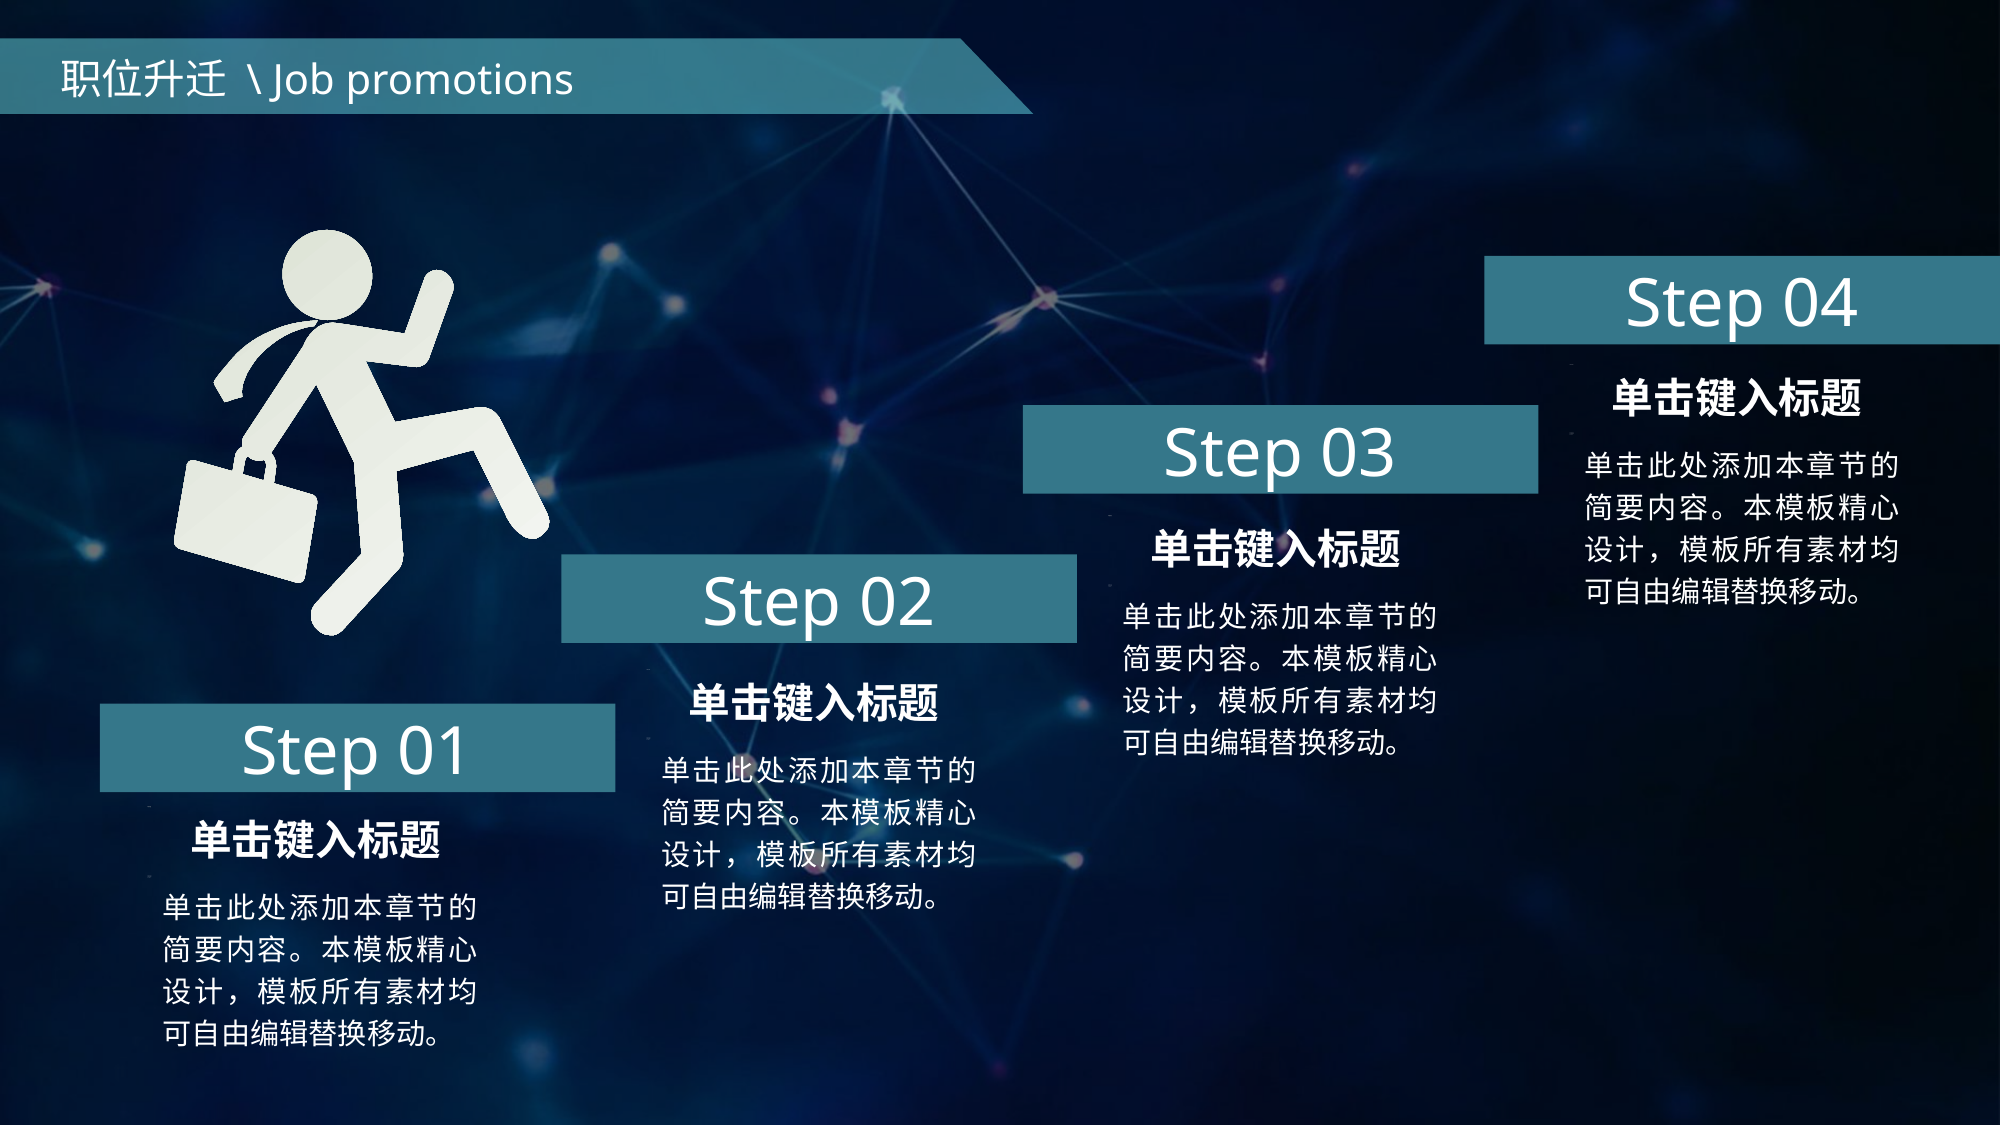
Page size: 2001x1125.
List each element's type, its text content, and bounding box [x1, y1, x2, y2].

text_box 单击此处添加本章节的简要内容。本模板精心设计，模板所有素材均可自由编辑替换移动。 [646, 737, 992, 921]
text_box Step 01 [99, 703, 616, 793]
picture [0, 0, 2000, 1125]
text_box [174, 270, 550, 636]
text_box 职位升迁 \ Job promotions [59, 52, 1113, 103]
text_box [282, 229, 373, 320]
text_box 单击此处添加本章节的简要内容。本模板精心设计，模板所有素材均可自由编辑替换移动。 [147, 875, 493, 1058]
text_box 单击此处添加本章节的简要内容。本模板精心设计，模板所有素材均可自由编辑替换移动。 [1108, 584, 1454, 767]
text_box Step 03 [1022, 404, 1539, 495]
text_box 单击键入标题 [1108, 515, 1453, 581]
text_box Step 02 [560, 553, 1078, 644]
text_box 单击此处添加本章节的简要内容。本模板精心设计，模板所有素材均可自由编辑替换移动。 [1569, 432, 1915, 616]
text_box 单击键入标题 [1569, 364, 1915, 429]
text_box 单击键入标题 [147, 806, 493, 872]
text_box Step 04 [1483, 255, 2000, 345]
text_box 单击键入标题 [646, 669, 992, 734]
